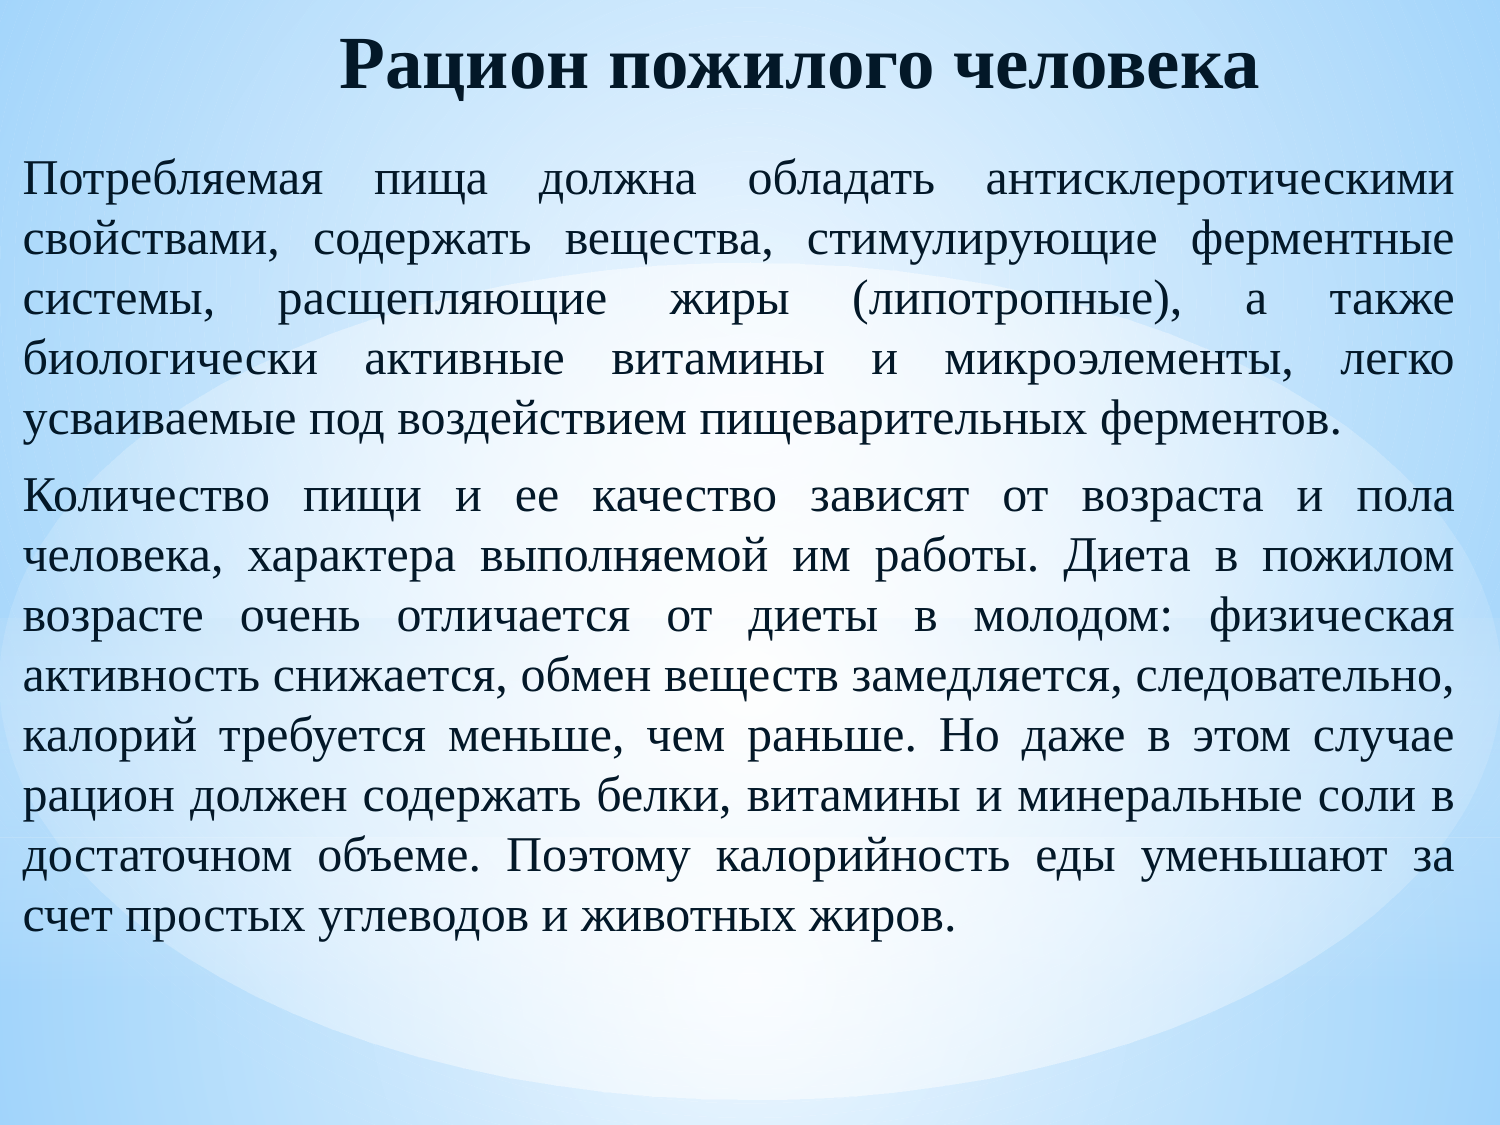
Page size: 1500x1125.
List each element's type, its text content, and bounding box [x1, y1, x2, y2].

list Потребляемая пища должна обладать антисклеротическими свойствами, содержать вещества, стимулирующие ферментные системы, расщепляющие жиры (липотропные), а также биологически активные витамины и микроэлементы, легко усваиваемые под воздействием пищеварительных ферментов. Количество пищи и ее качество зависят от возраста и пола человека, характера выполняемой им работы. Диета в пожилом возрасте очень отличается от диеты в молодом: физическая активность снижается, обмен веществ замедляется, следовательно, калорий требуется меньше, чем раньше. Но даже в этом случае рацион должен содержать белки, витамины и минеральные соли в достаточном объеме. Поэтому калорийность еды уменьшают за счет простых углеводов и животных жиров. [0, 137, 1471, 1125]
title Рацион пожилого человека [265, 5, 1334, 137]
